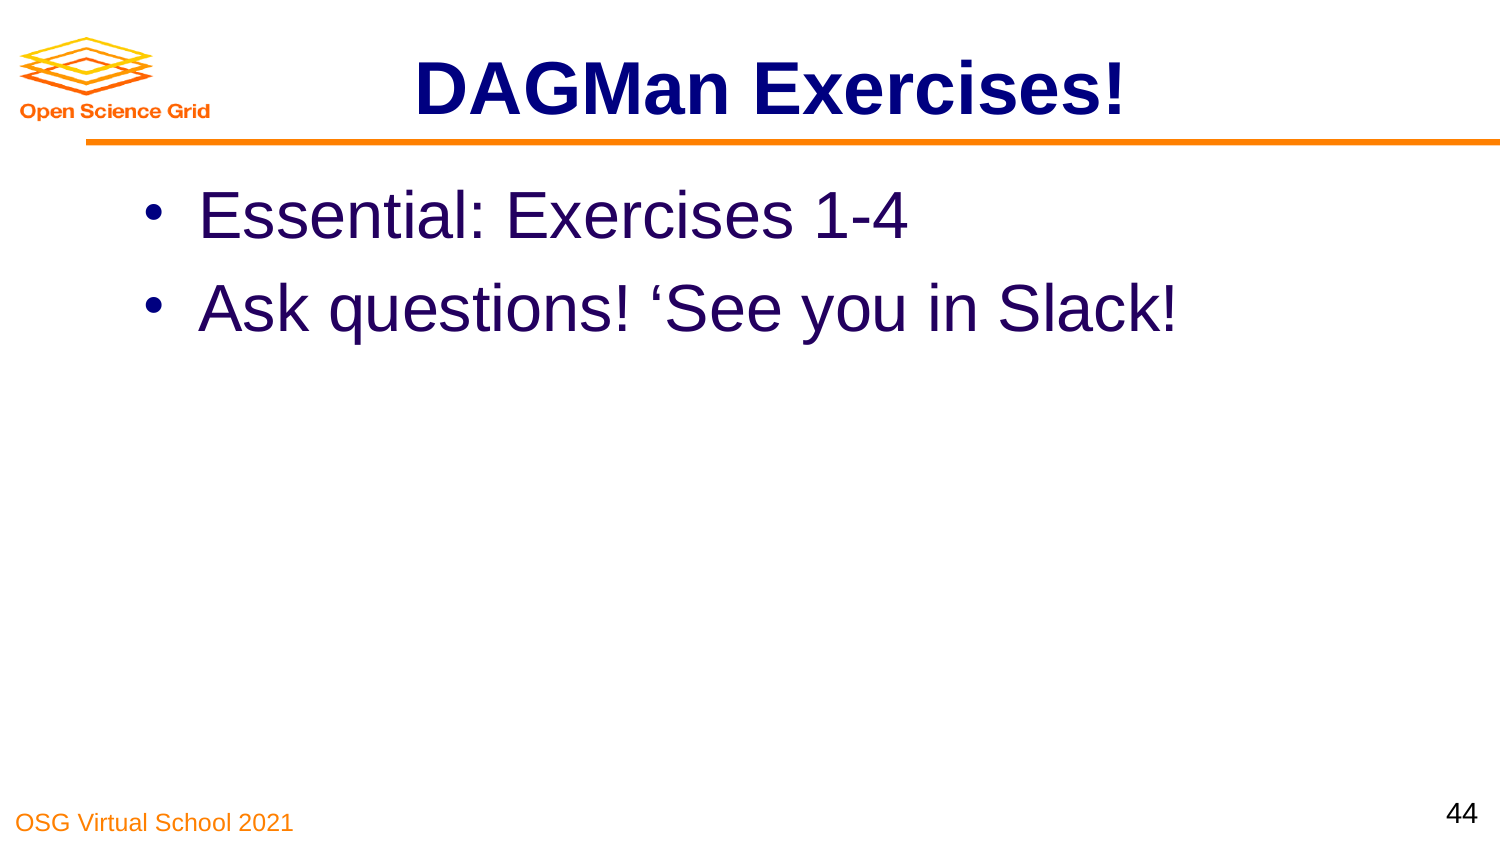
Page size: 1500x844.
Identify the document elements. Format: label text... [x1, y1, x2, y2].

slide_number 44 [1431, 787, 1500, 844]
title DAGMan Exercises! [201, 14, 1342, 155]
list Essential: Exercises 1-4 Ask questions! ‘See you in Slack! [127, 164, 1403, 741]
picture [0, 20, 201, 134]
